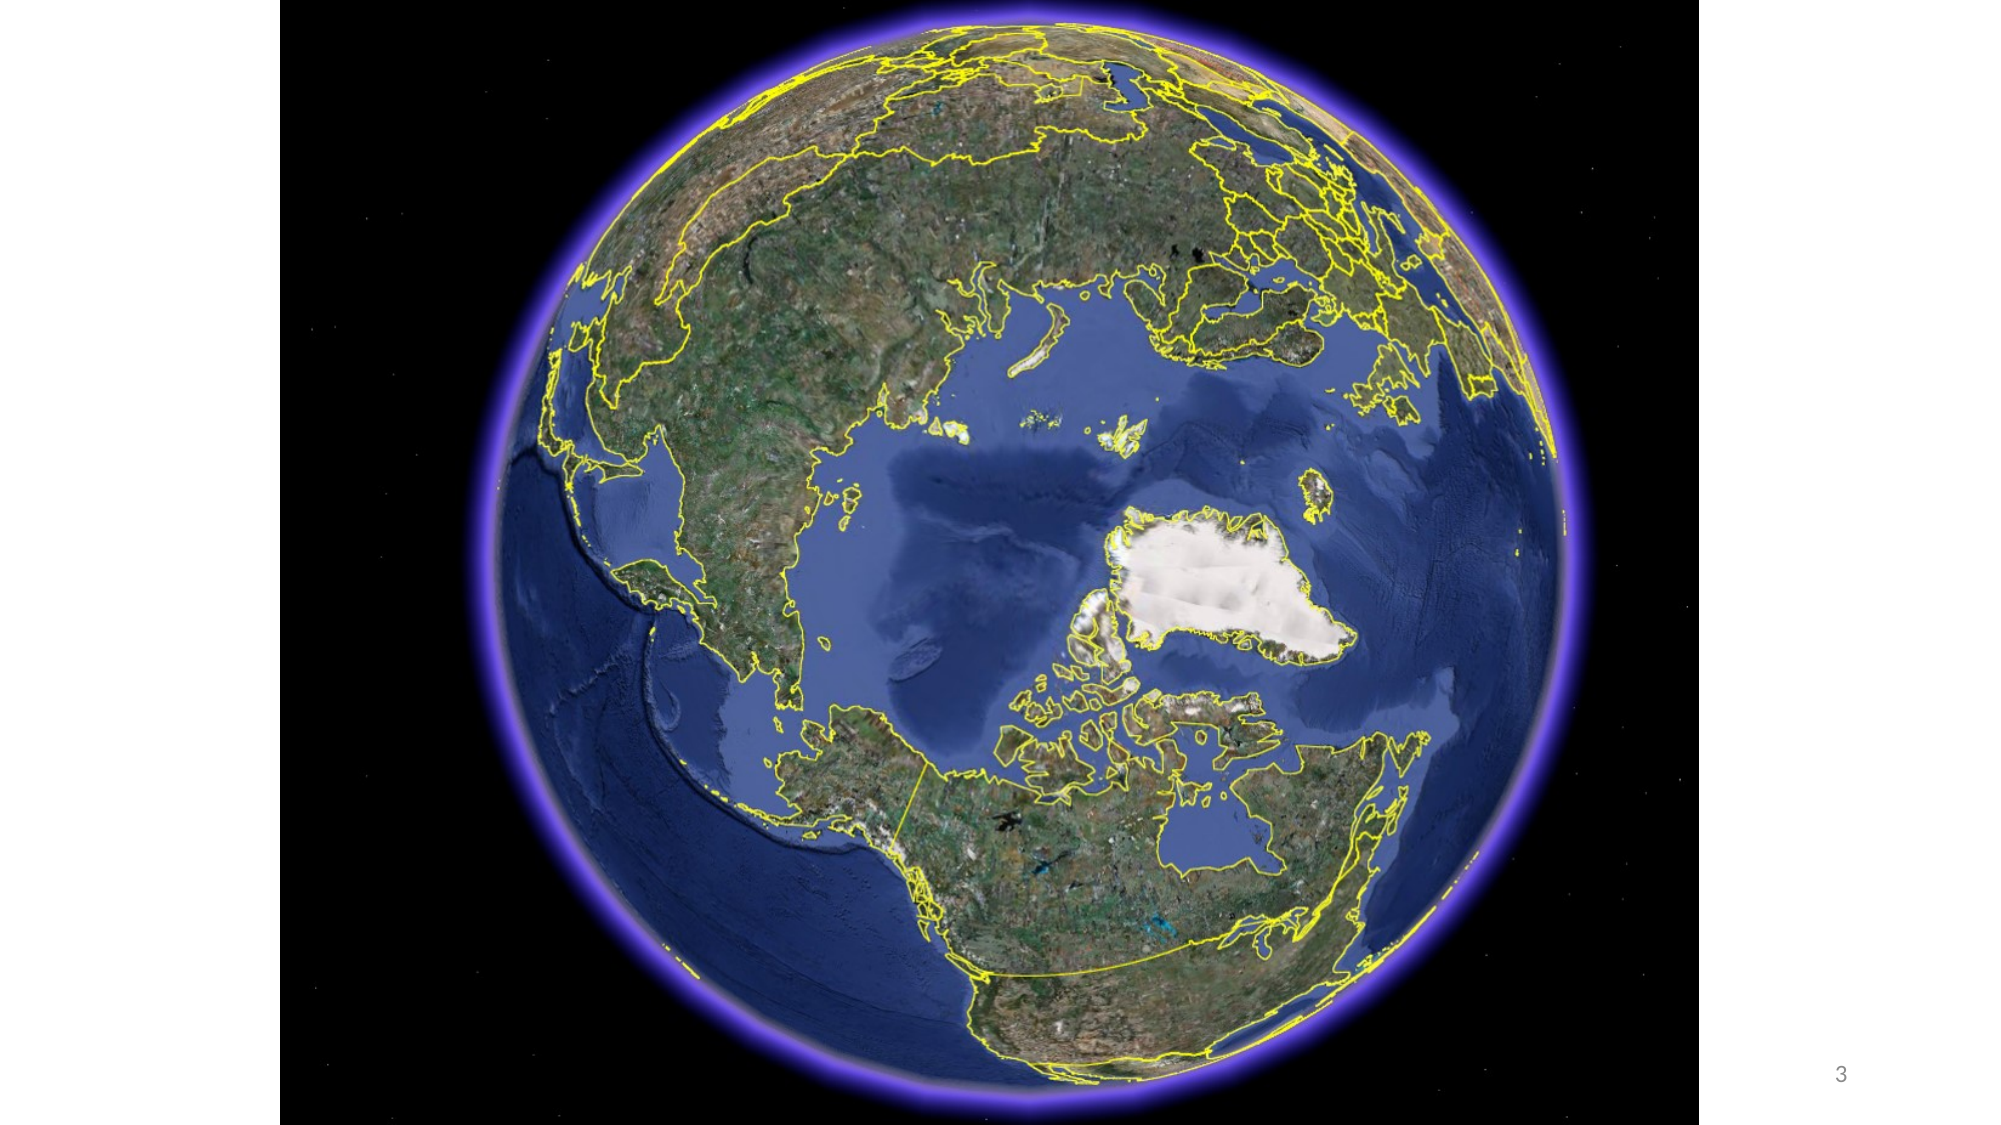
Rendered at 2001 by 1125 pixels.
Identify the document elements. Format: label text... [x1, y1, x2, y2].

slide_number 3 [1699, 1042, 1863, 1103]
picture [280, 0, 1699, 1125]
